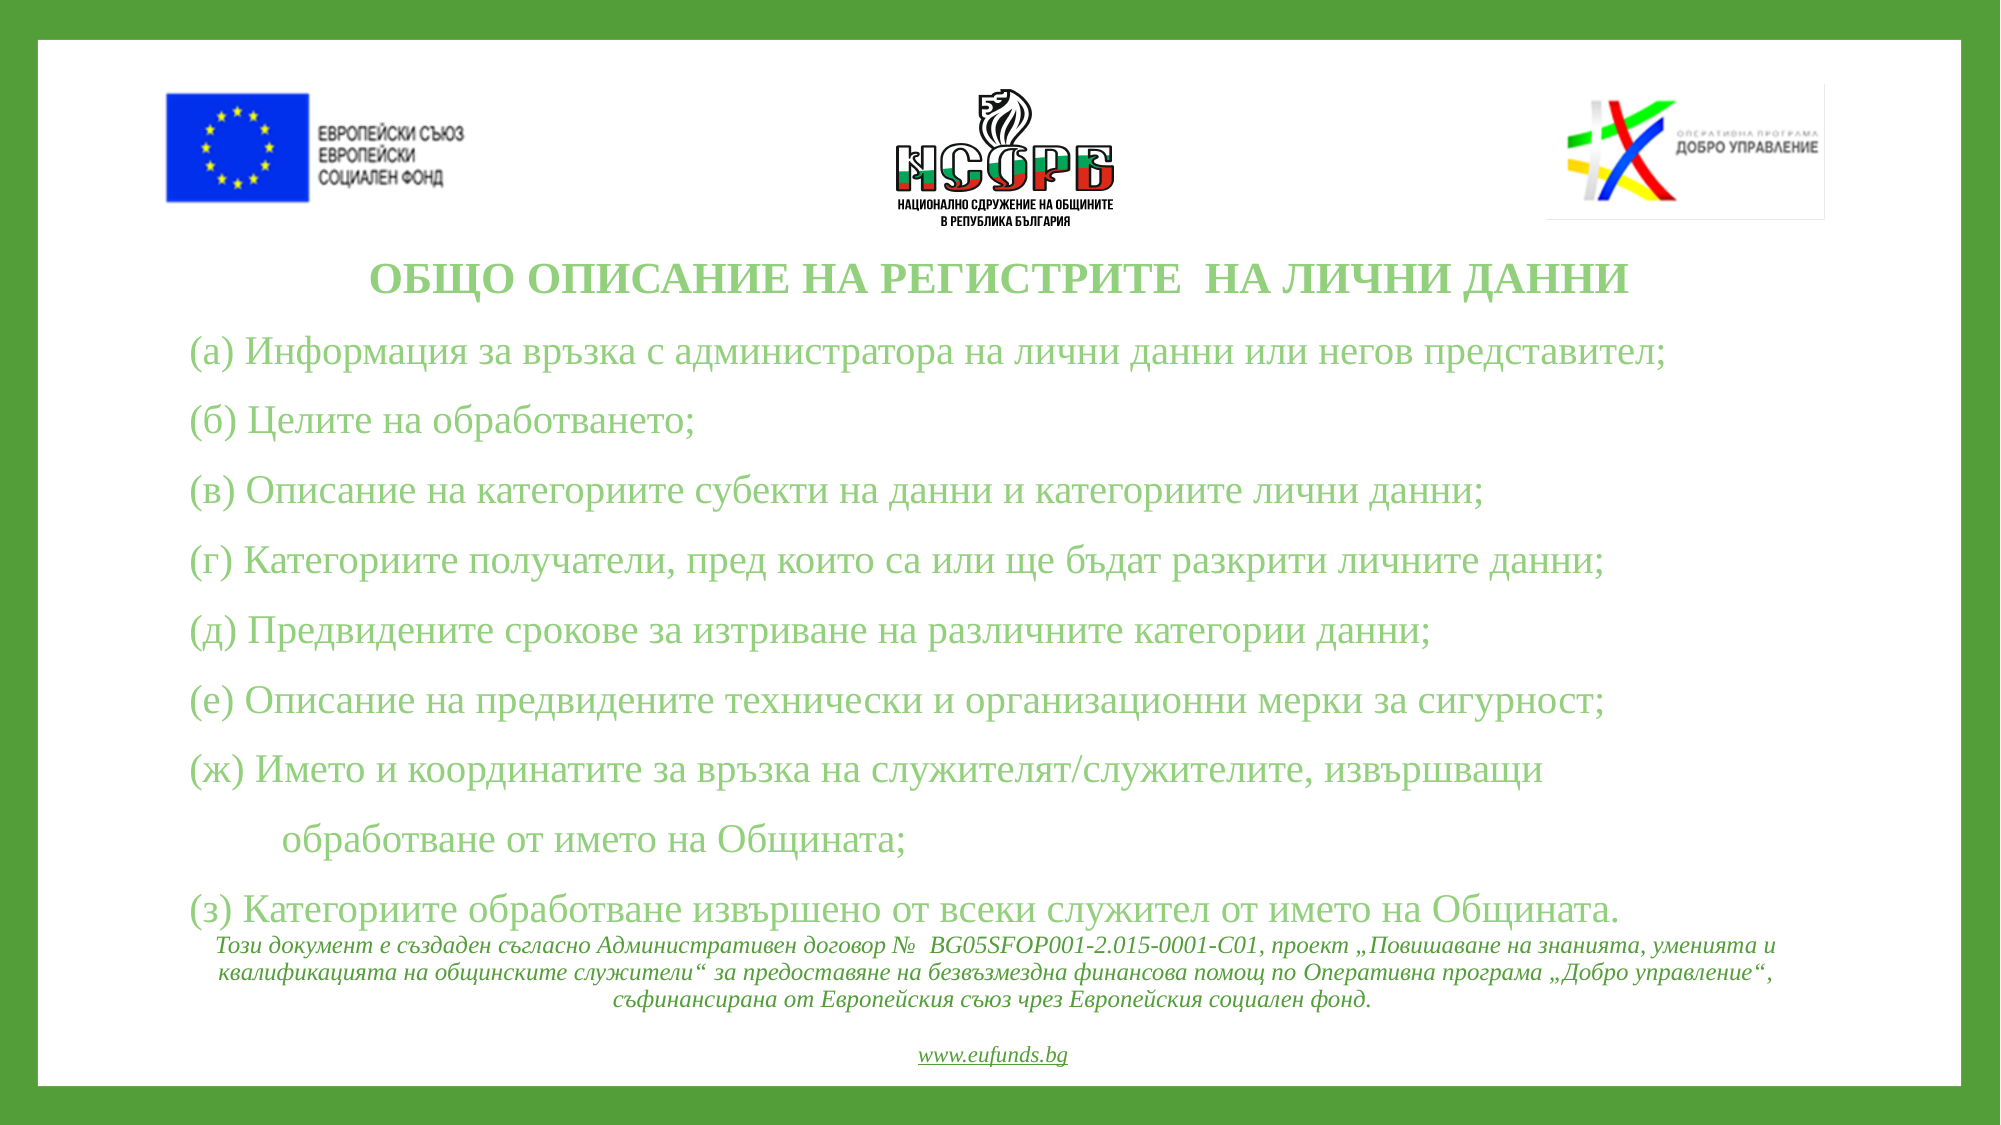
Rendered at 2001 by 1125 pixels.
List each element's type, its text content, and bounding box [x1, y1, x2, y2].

picture [151, 79, 493, 217]
text_box Този документ е създаден съгласно Административен договор № BG05SFOP001-2.015-0001-C01, проект „Повишаване на знанията, уменията и квалификацията на общинските служители“ за предоставяне на безвъзмездна финансова помощ по Оперативна програма „Добро управление“, съфинансирана от Европейския съюз чрез Европейския социален фонд. www.eufunds.bg [121, 924, 1863, 1125]
picture [1545, 84, 1827, 221]
picture [895, 89, 1114, 226]
list ОБЩО ОПИСАНИЕ НА РЕГИСТРИТЕ НА ЛИЧНИ ДАННИ (а) Информация за връзка с администратора на лични данни или негов представител; (б) Целите на обработването; (в) Описание на категориите субекти на данни и категориите лични данни; (г) Категориите получатели, пред които са или ще бъдат разкрити личните данни; (д) Предвидените срокове за изтриване на различните категории данни; (е) Описание на предвидените технически и организационни мерки за сигурност; (ж) Името и координатите за връзка на служителят/служителите, извършващи обработване от името на Общината; (з) Категориите обработване извършено от всеки служител от името на Общината. [167, 89, 1826, 924]
